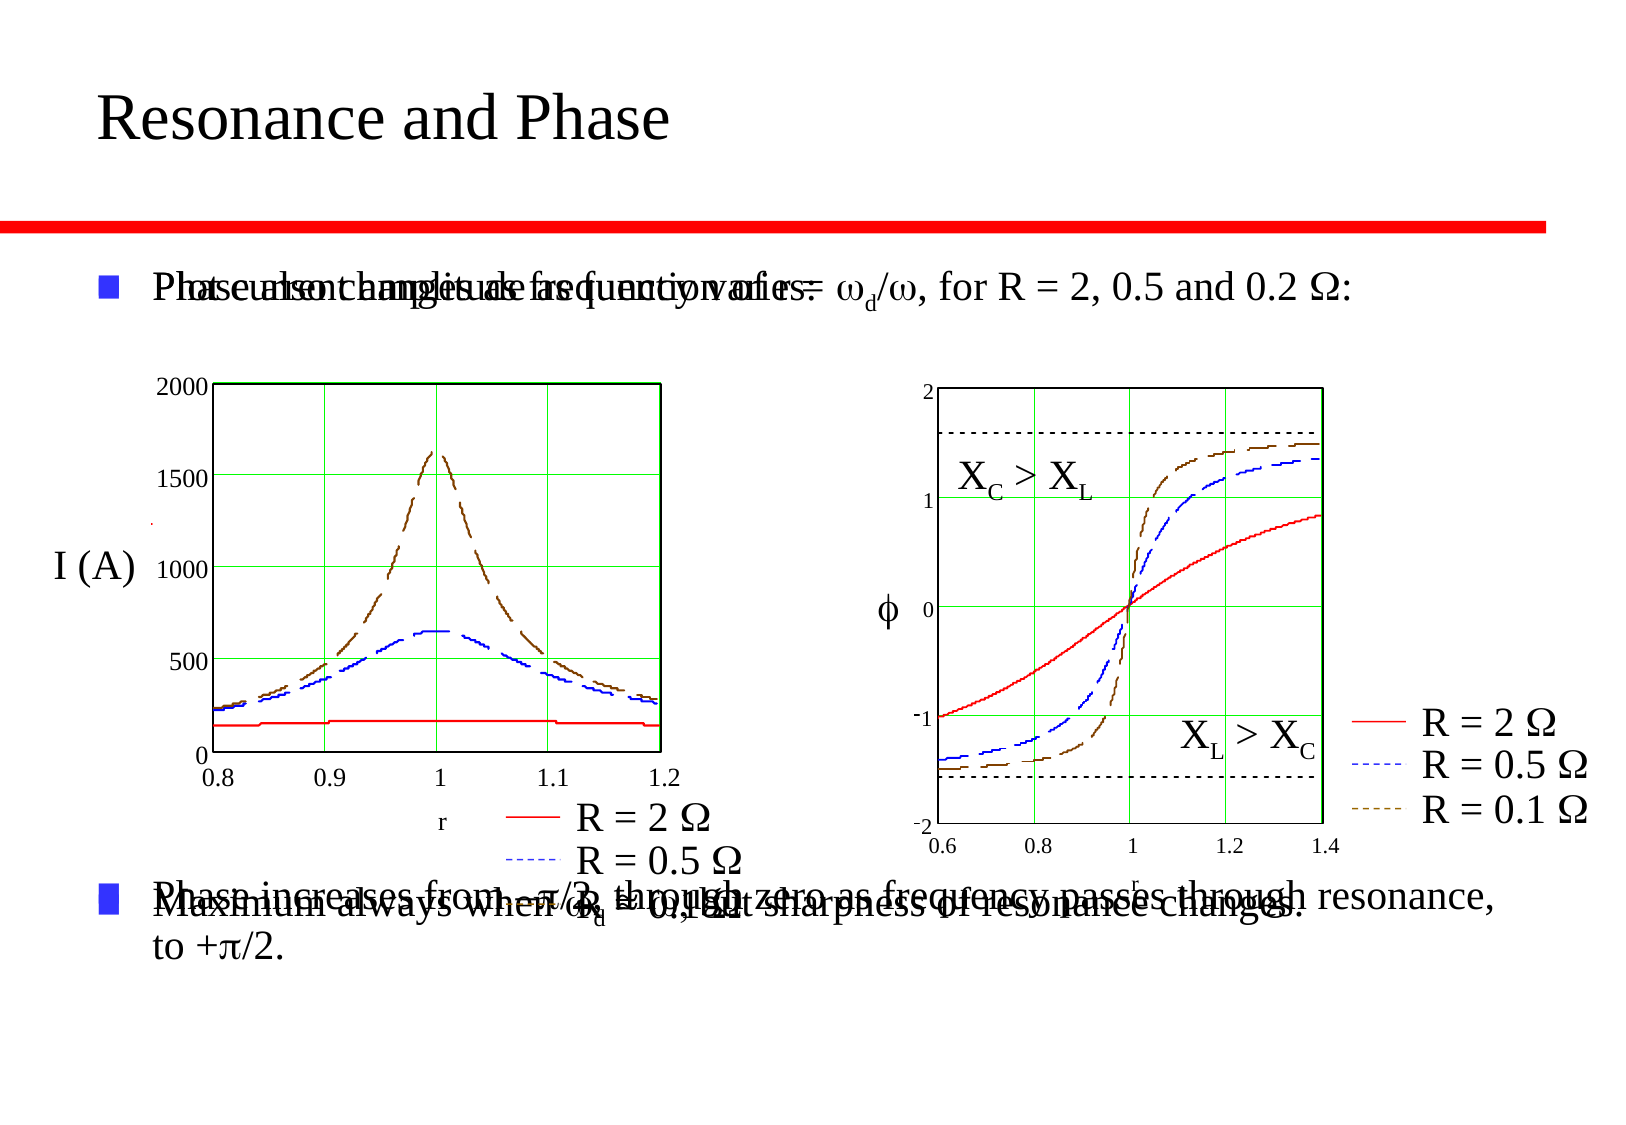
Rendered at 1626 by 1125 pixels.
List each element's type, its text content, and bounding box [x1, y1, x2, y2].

title Resonance and Phase [80, 18, 1544, 207]
list Phase also changes as frequency varies: Phase increases from –p/2, through zero as frequency passes through resonance, to +p/2. [80, 251, 1544, 1095]
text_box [38, 340, 759, 936]
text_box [840, 350, 1605, 909]
